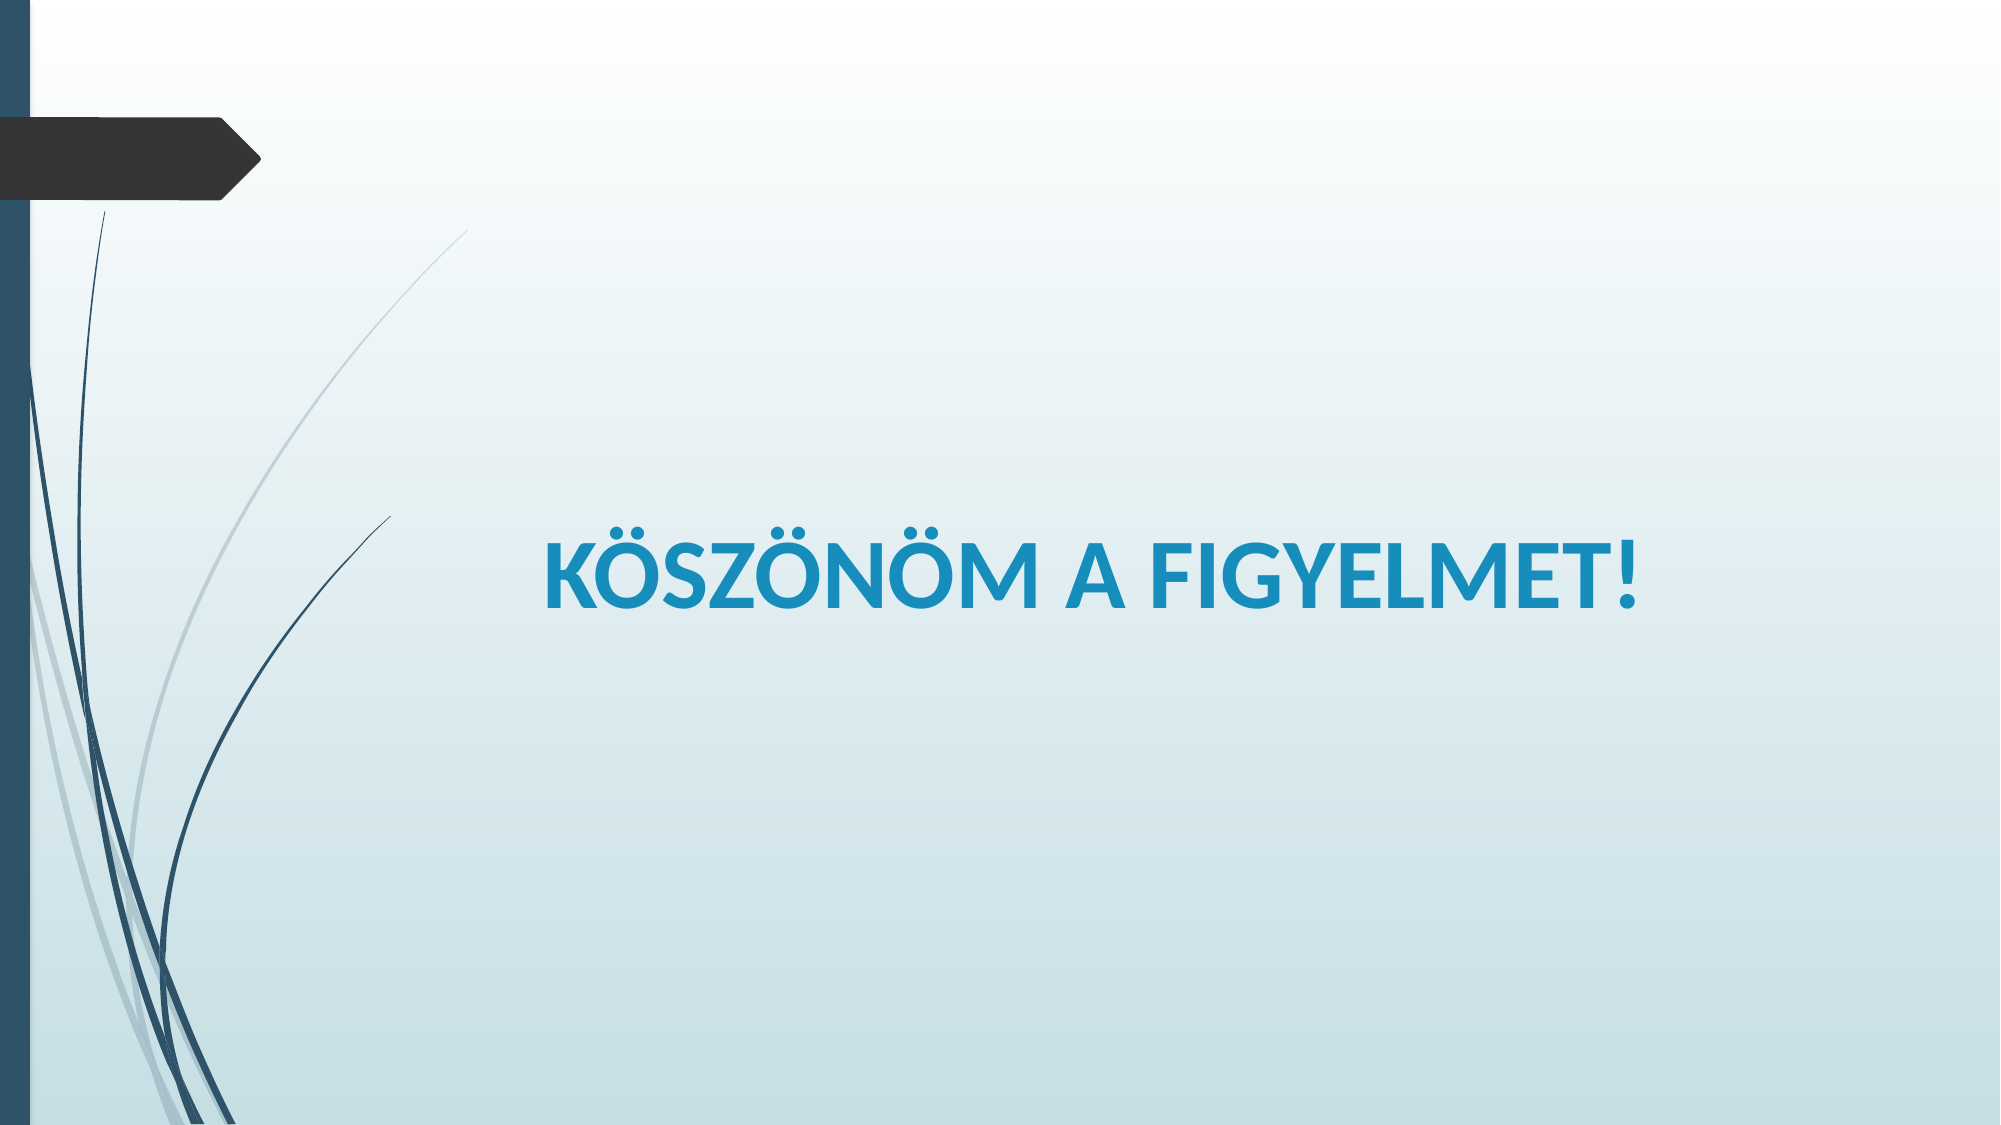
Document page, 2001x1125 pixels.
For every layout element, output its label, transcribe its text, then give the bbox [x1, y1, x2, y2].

title KÖSZÖNÖM A FIGYELMET! [301, 396, 1888, 742]
